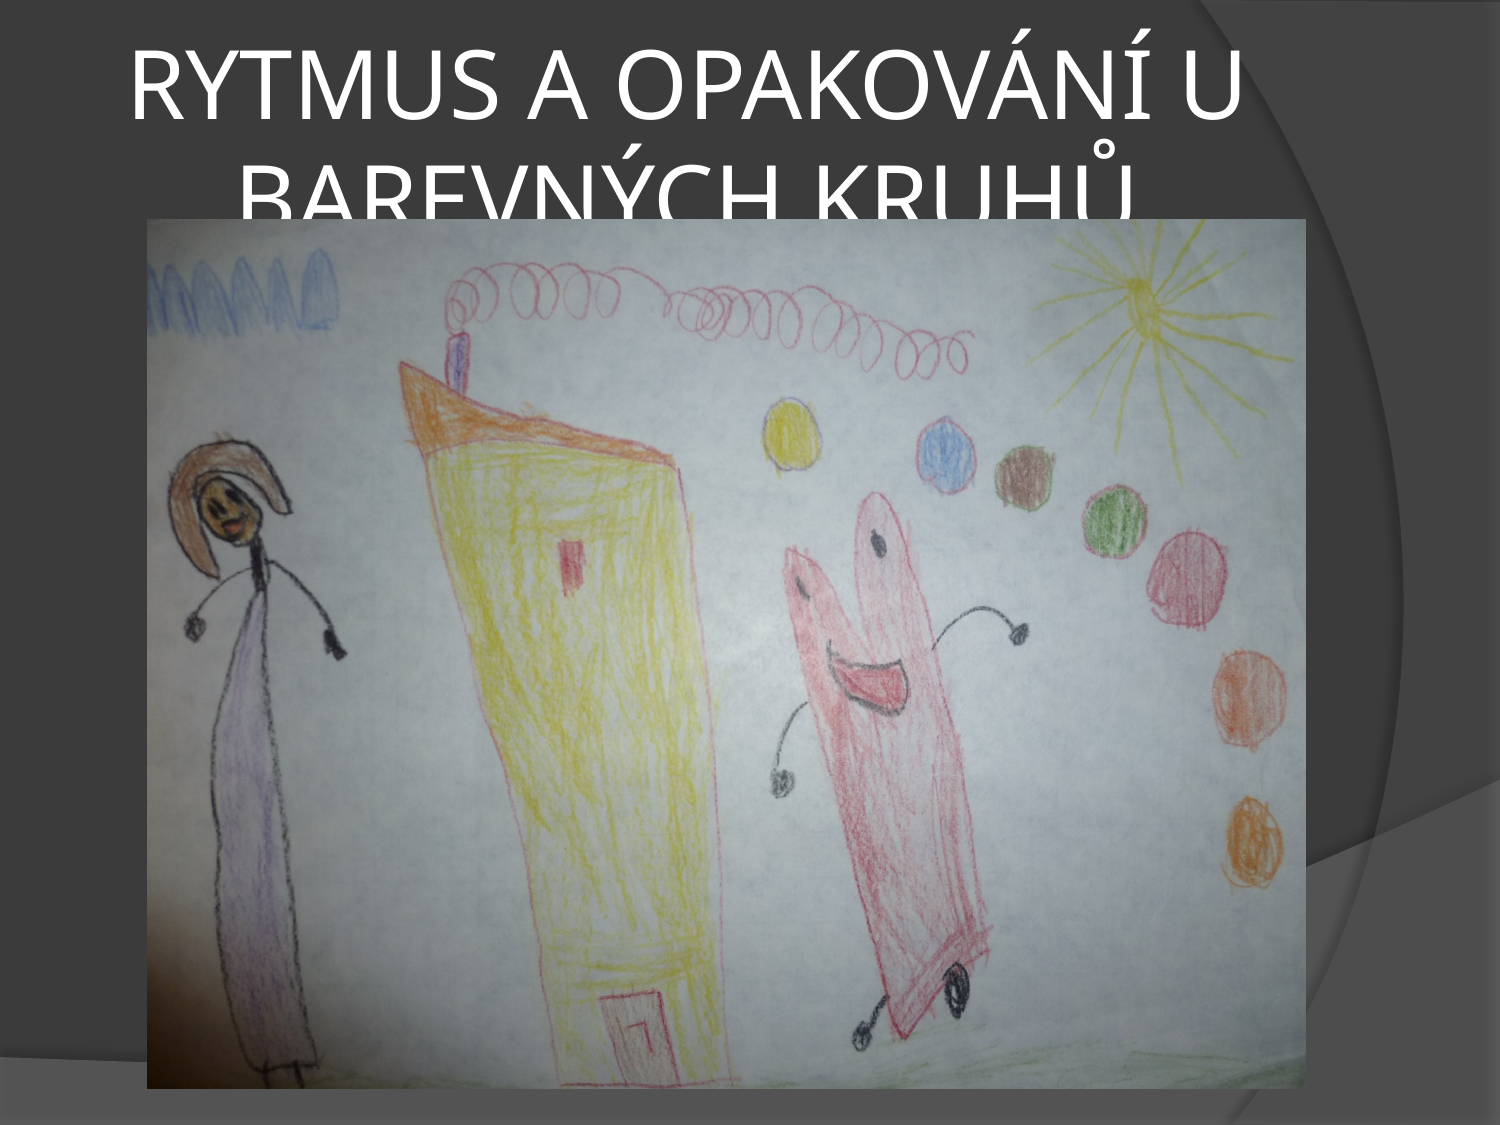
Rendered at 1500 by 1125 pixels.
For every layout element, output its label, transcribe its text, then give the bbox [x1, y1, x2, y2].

title Rytmus a opakování u barevných kruhů [75, 45, 1300, 233]
picture [147, 219, 1306, 1089]
